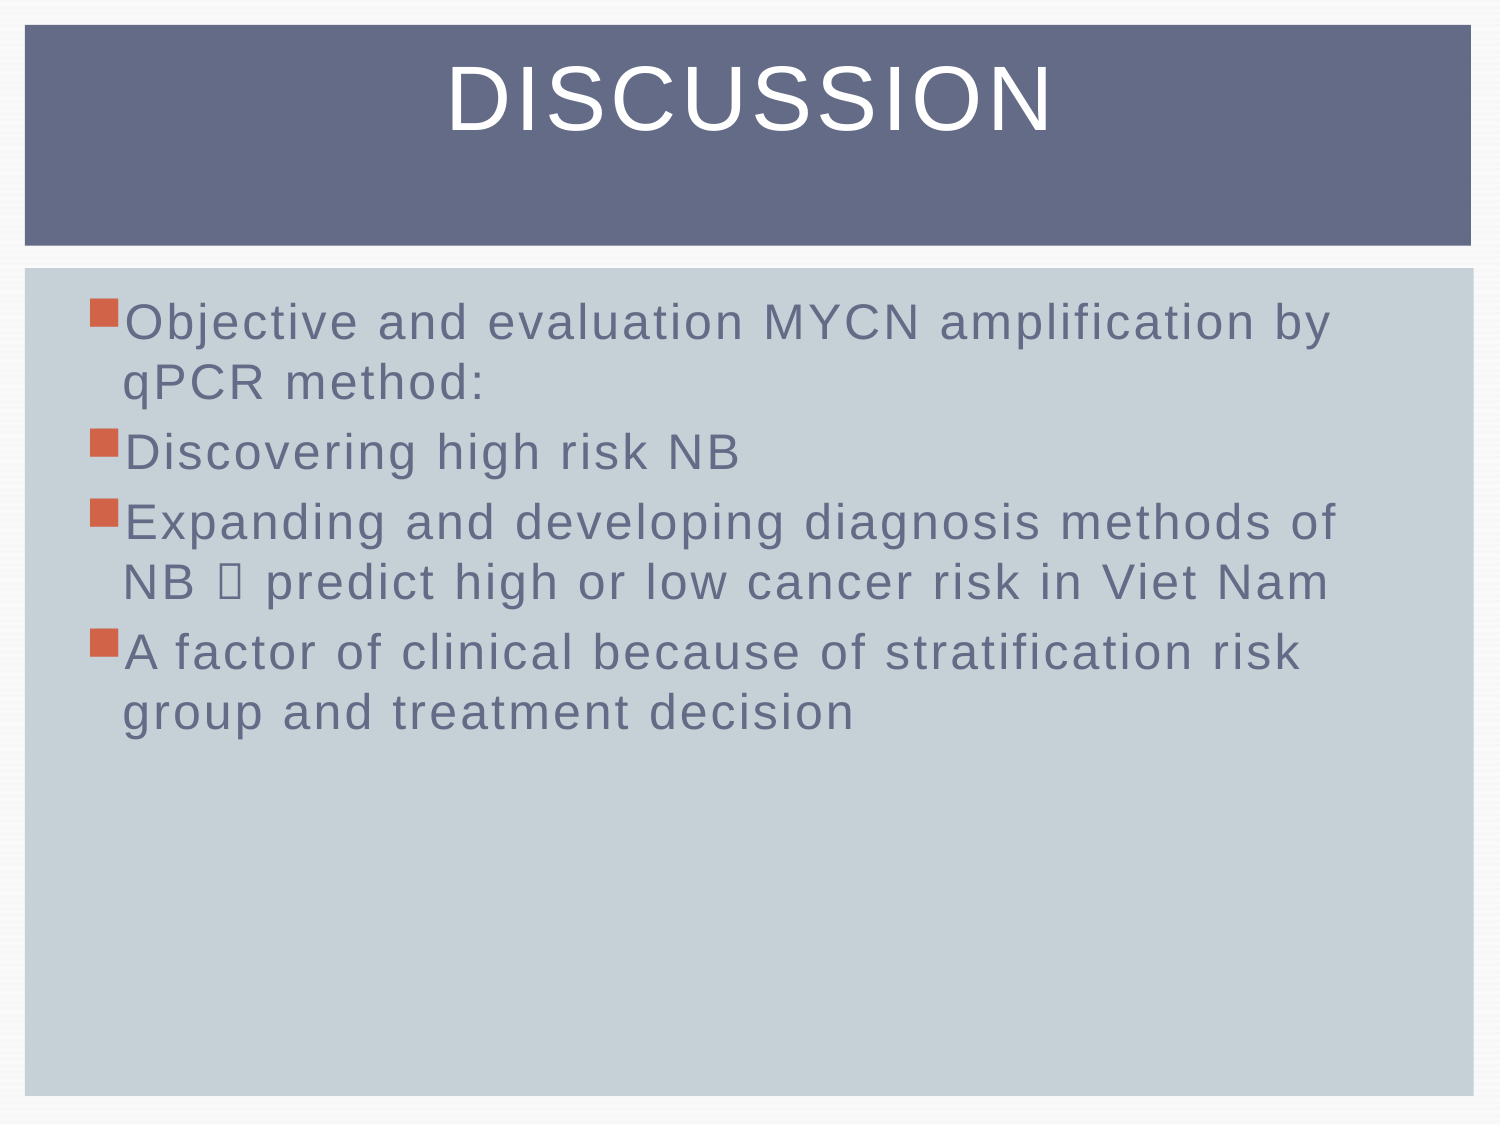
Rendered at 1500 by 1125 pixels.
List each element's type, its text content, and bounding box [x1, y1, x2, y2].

list Objective and evaluation MYCN amplification by qPCR method: Discovering high risk NB Expanding and developing diagnosis methods of NB  predict high or low cancer risk in Viet Nam A factor of clinical because of stratification risk group and treatment decision [62, 281, 1442, 1005]
title DISCUSSION [75, 0, 1425, 188]
